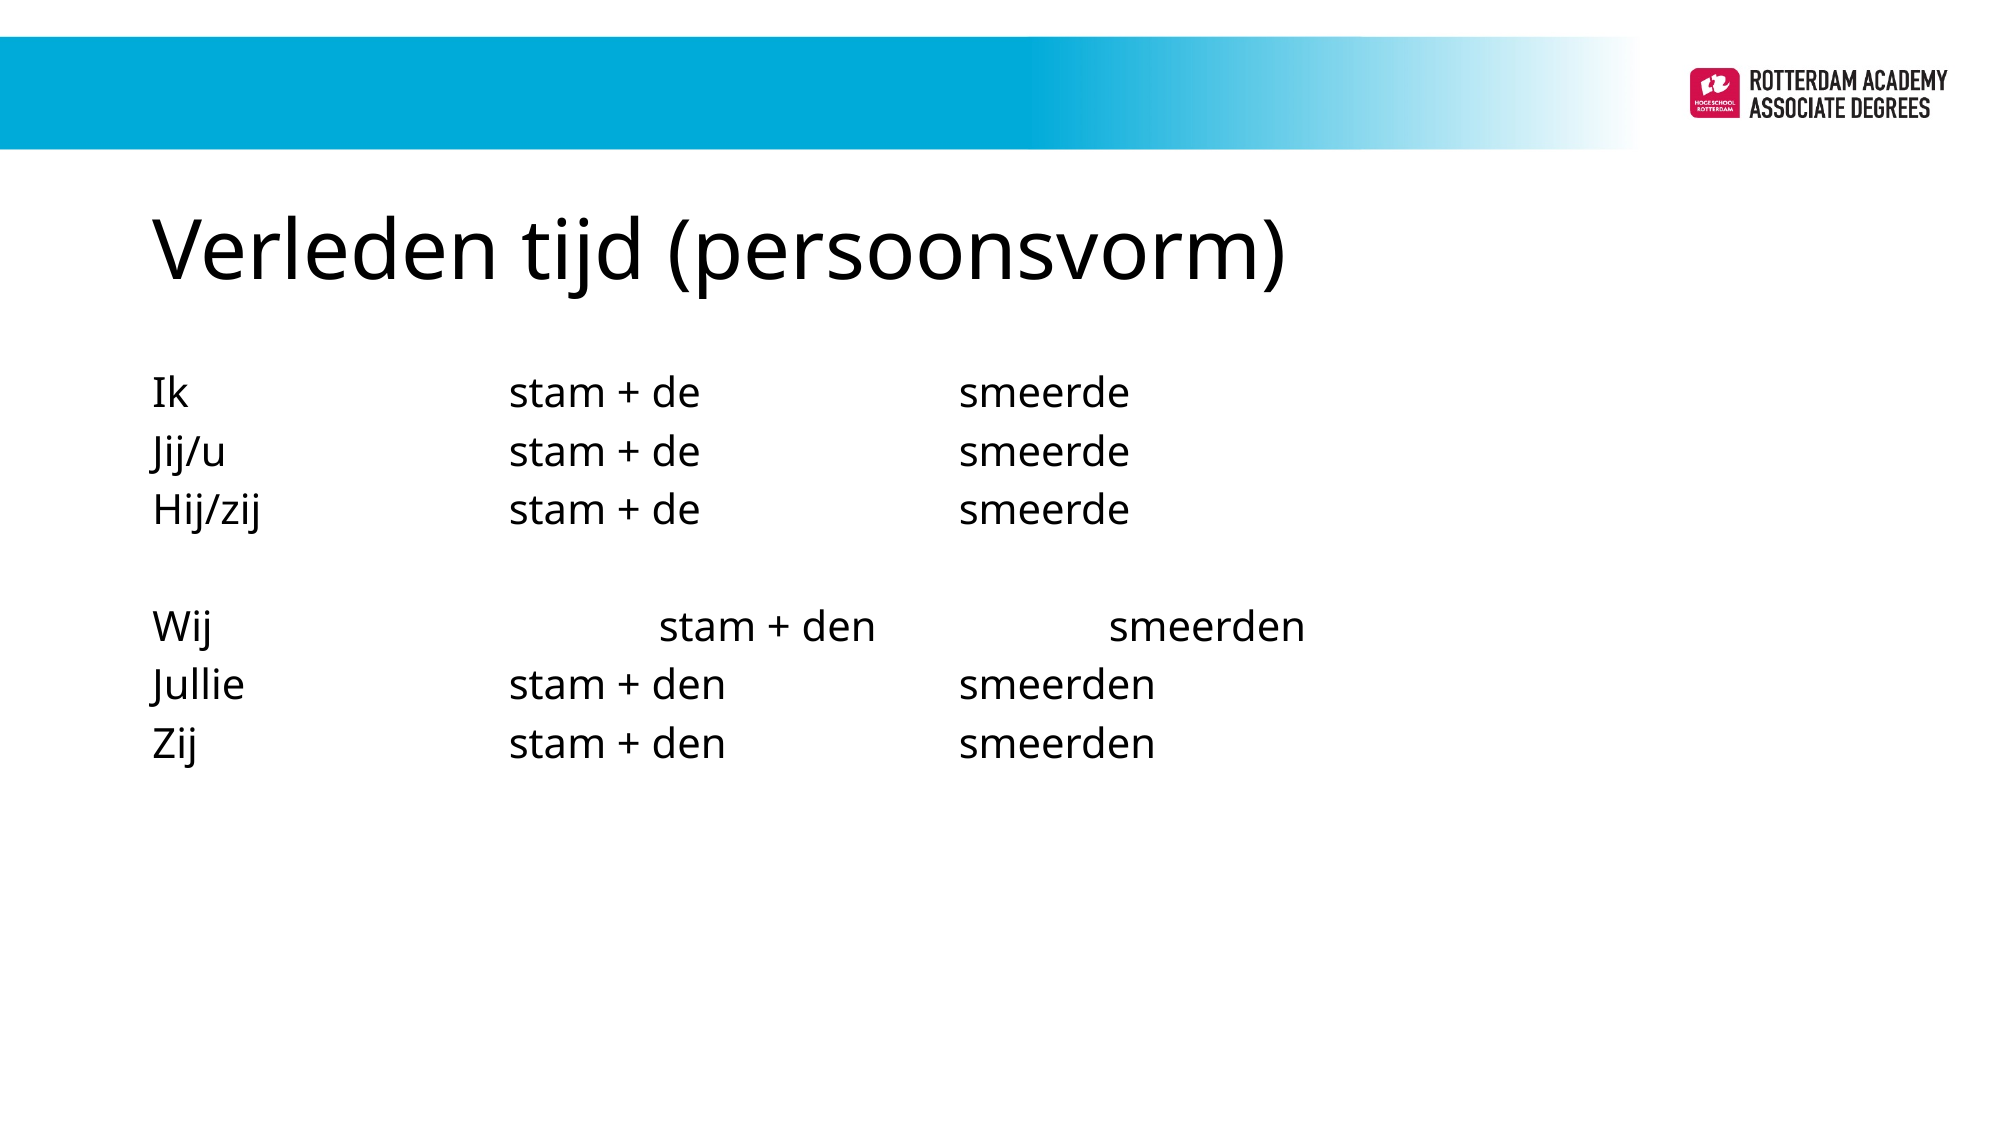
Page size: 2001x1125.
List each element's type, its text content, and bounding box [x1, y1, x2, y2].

picture [0, 0, 2000, 184]
list Ik stam + de smeerde Jij/u stam + de smeerde Hij/zij stam + de smeerde Wij stam + den smeerden Jullie stam + den smeerden Zij stam + den smeerden [137, 358, 1863, 1053]
title Verleden tijd (persoonsvorm) [137, 175, 1863, 329]
